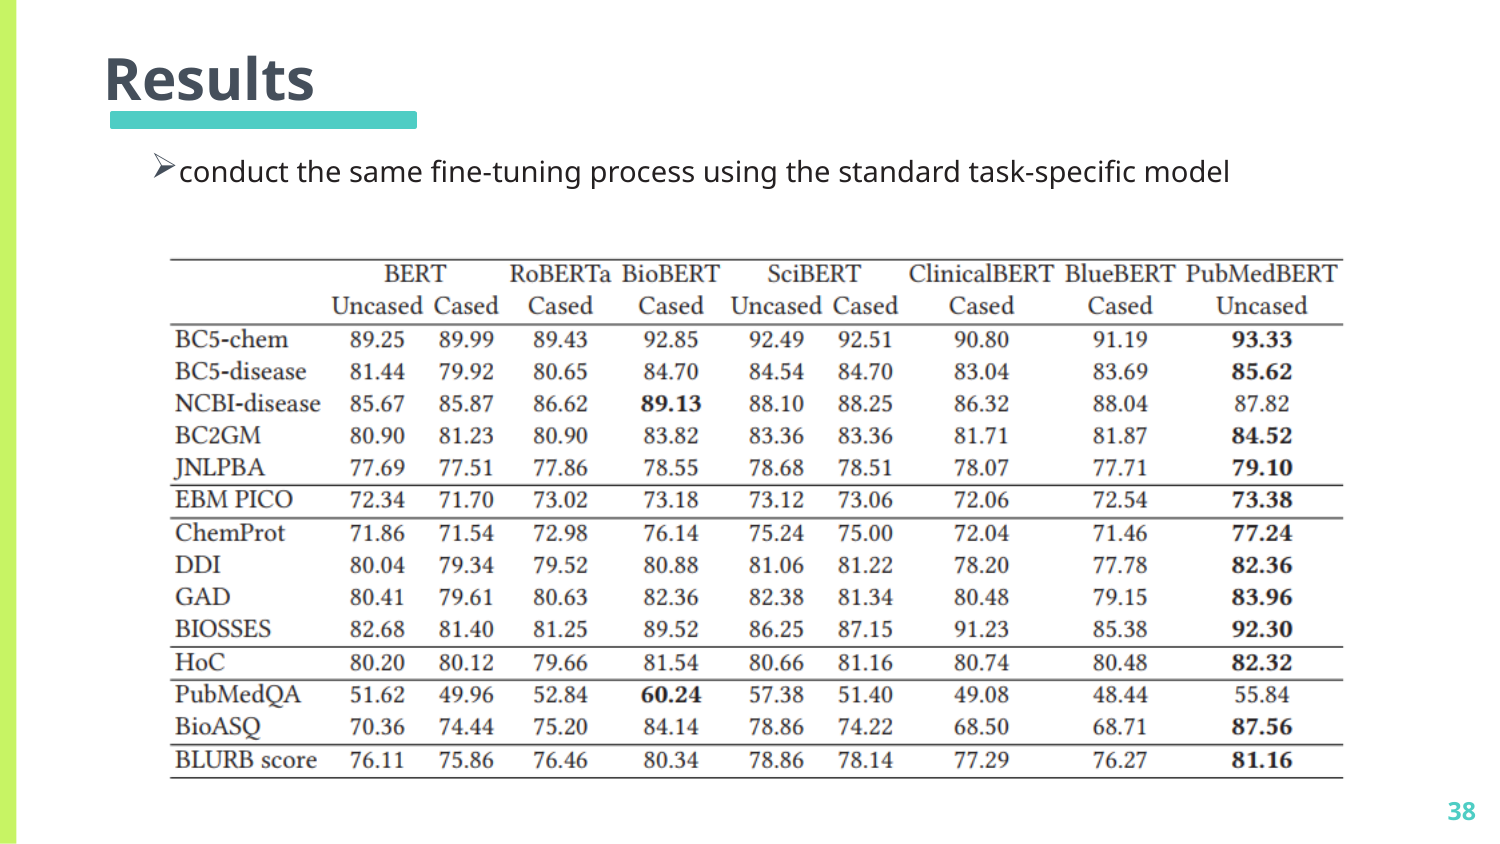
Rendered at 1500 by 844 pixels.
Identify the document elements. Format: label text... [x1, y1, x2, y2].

slide_number 38 [1401, 780, 1492, 832]
title Results [88, 46, 1362, 128]
picture [126, 244, 1374, 784]
text_box [110, 111, 417, 129]
list conduct the same fine-tuning process using the standard task-specific model [60, 138, 1425, 706]
